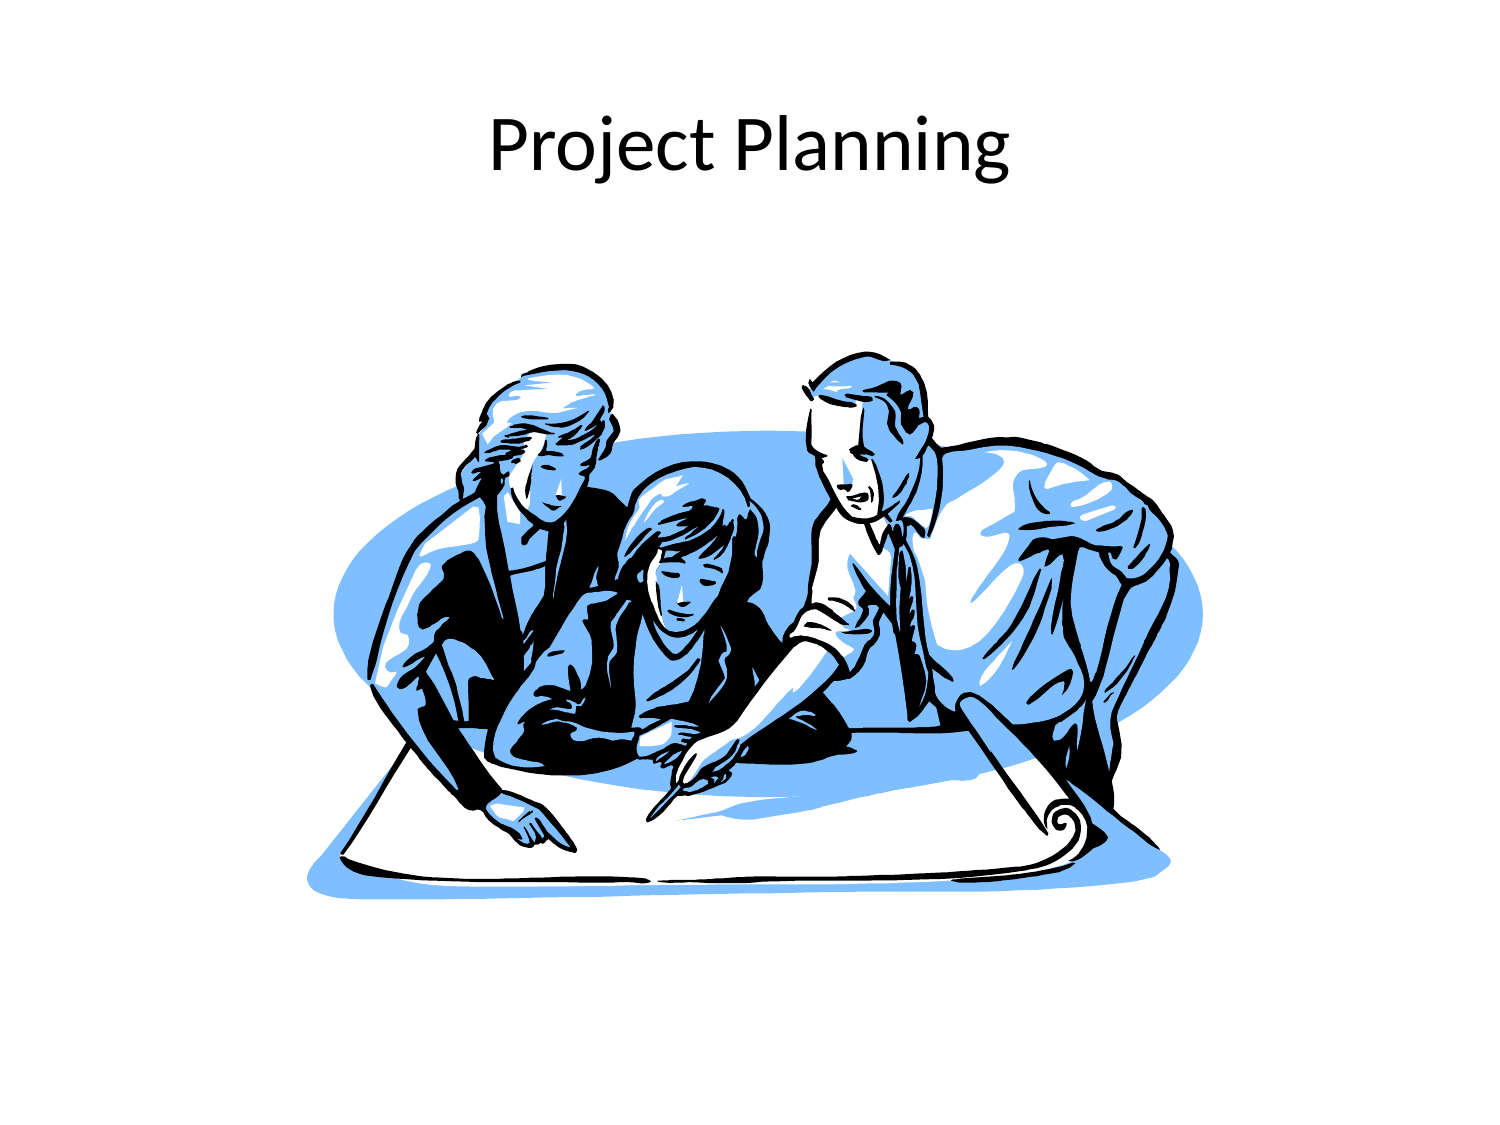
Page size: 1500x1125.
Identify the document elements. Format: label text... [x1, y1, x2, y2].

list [274, 351, 1204, 903]
title Project Planning [75, 45, 1425, 233]
